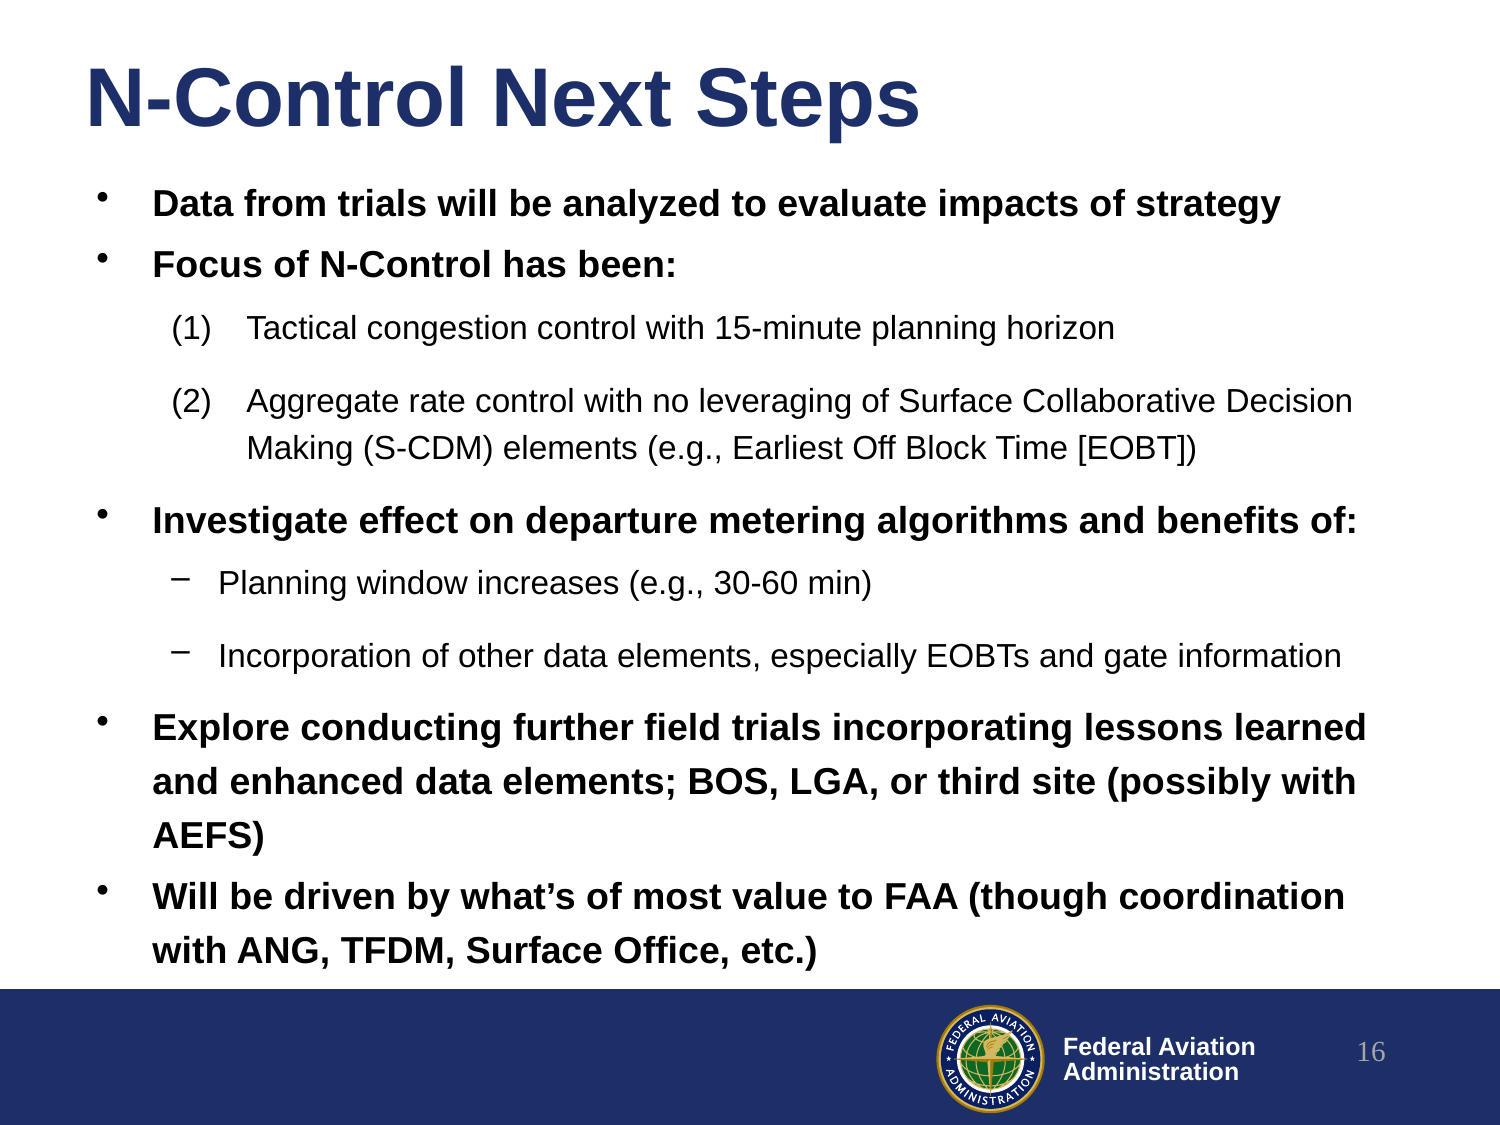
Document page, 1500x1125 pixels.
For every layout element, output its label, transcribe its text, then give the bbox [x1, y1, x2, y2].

list Data from trials will be analyzed to evaluate impacts of strategy Focus of N-Control has been: Tactical congestion control with 15-minute planning horizon Aggregate rate control with no leveraging of Surface Collaborative Decision Making (S-CDM) elements (e.g., Earliest Off Block Time [EOBT]) Investigate effect on departure metering algorithms and benefits of: Planning window increases (e.g., 30-60 min) Incorporation of other data elements, especially EOBTs and gate information Explore conducting further field trials incorporating lessons learned and enhanced data elements; BOS, LGA, or third site (possibly with AEFS) Will be driven by what’s of most value to FAA (though coordination with ANG, TFDM, Surface Office, etc.) [81, 162, 1402, 1038]
title N-Control Next Steps [70, 42, 1461, 143]
slide_number 16 [1088, 1025, 1402, 1100]
